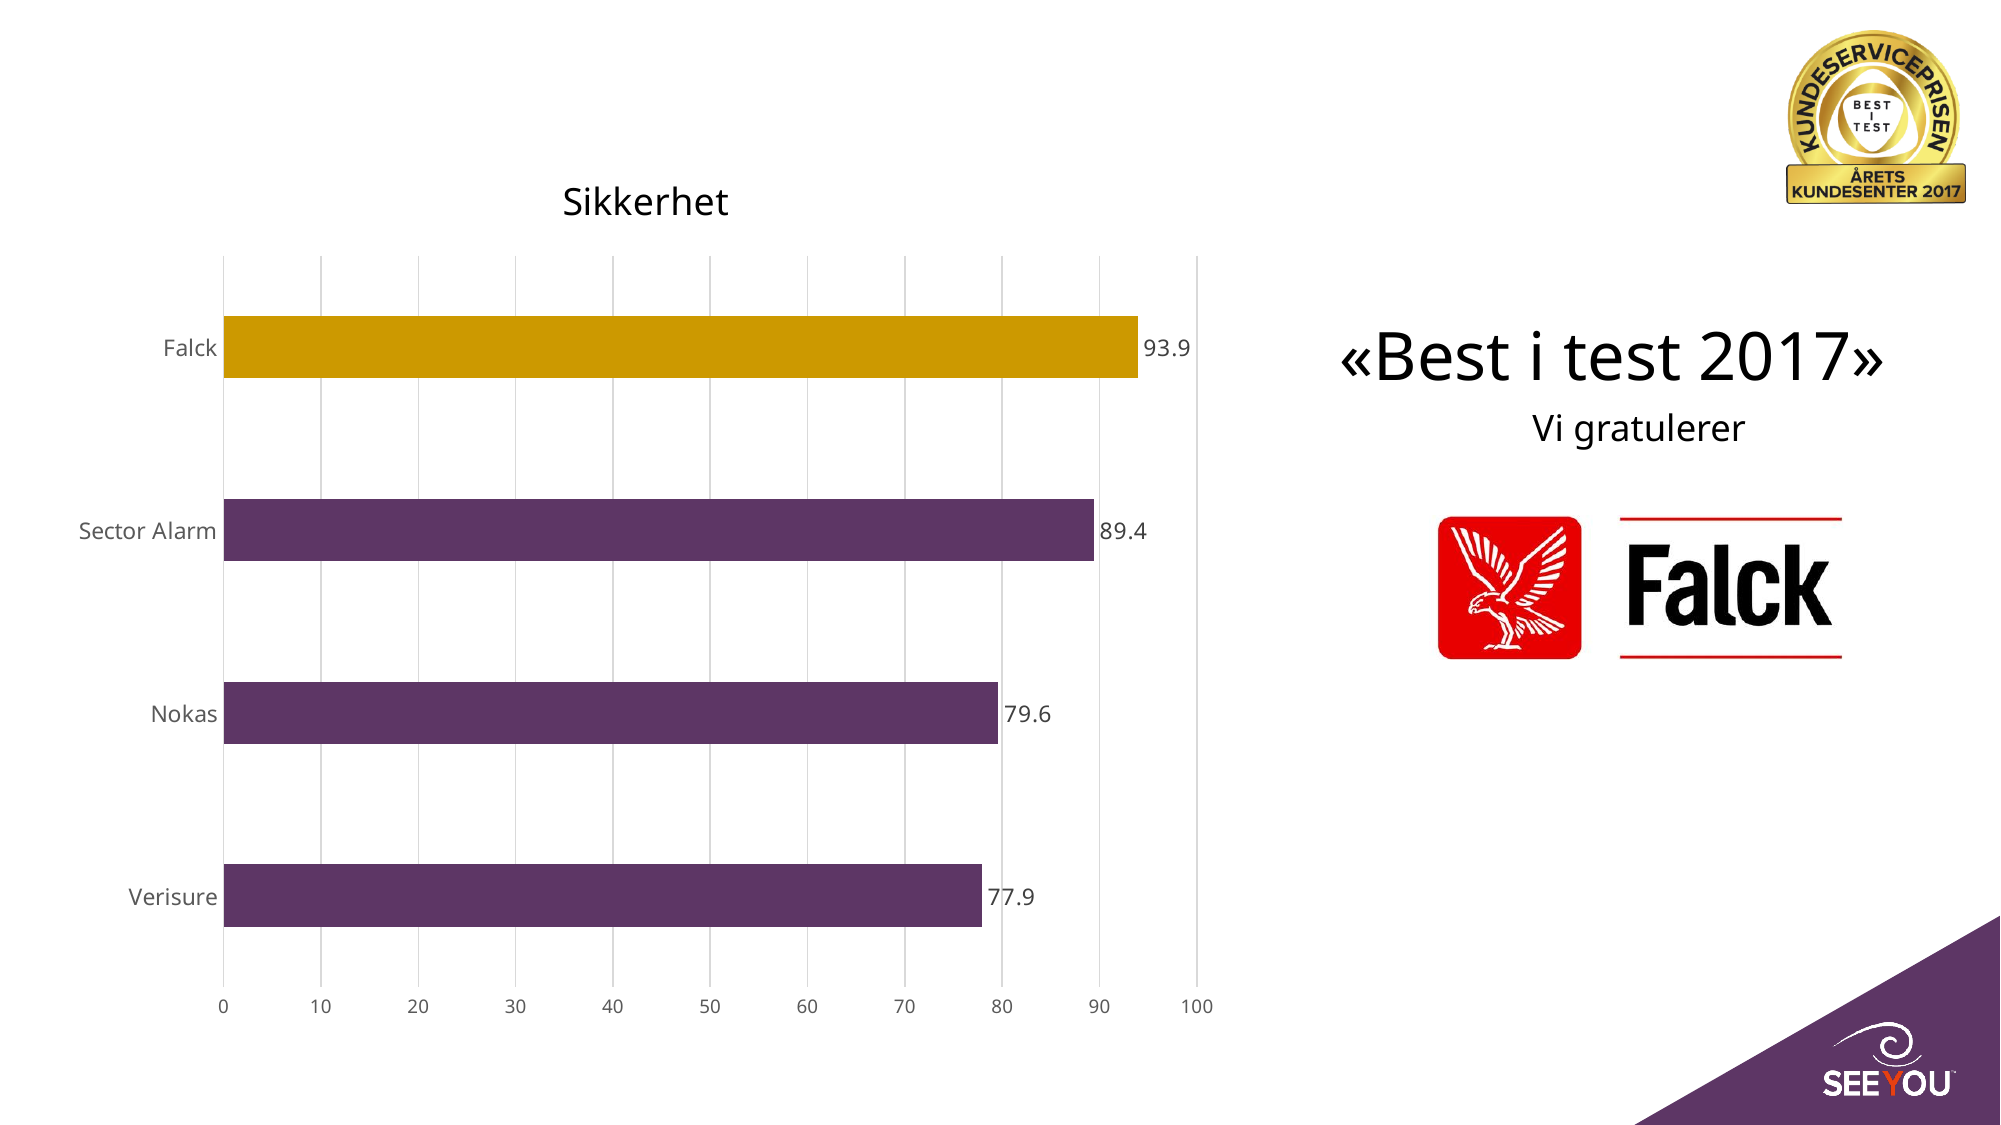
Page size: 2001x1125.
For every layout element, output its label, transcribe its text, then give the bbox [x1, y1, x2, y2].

text_box «Best i test 2017» Vi gratulerer [1321, 315, 1958, 468]
chart [55, 137, 1238, 1038]
picture [1823, 1022, 1956, 1096]
picture [1429, 515, 1850, 660]
picture [1786, 30, 1966, 204]
